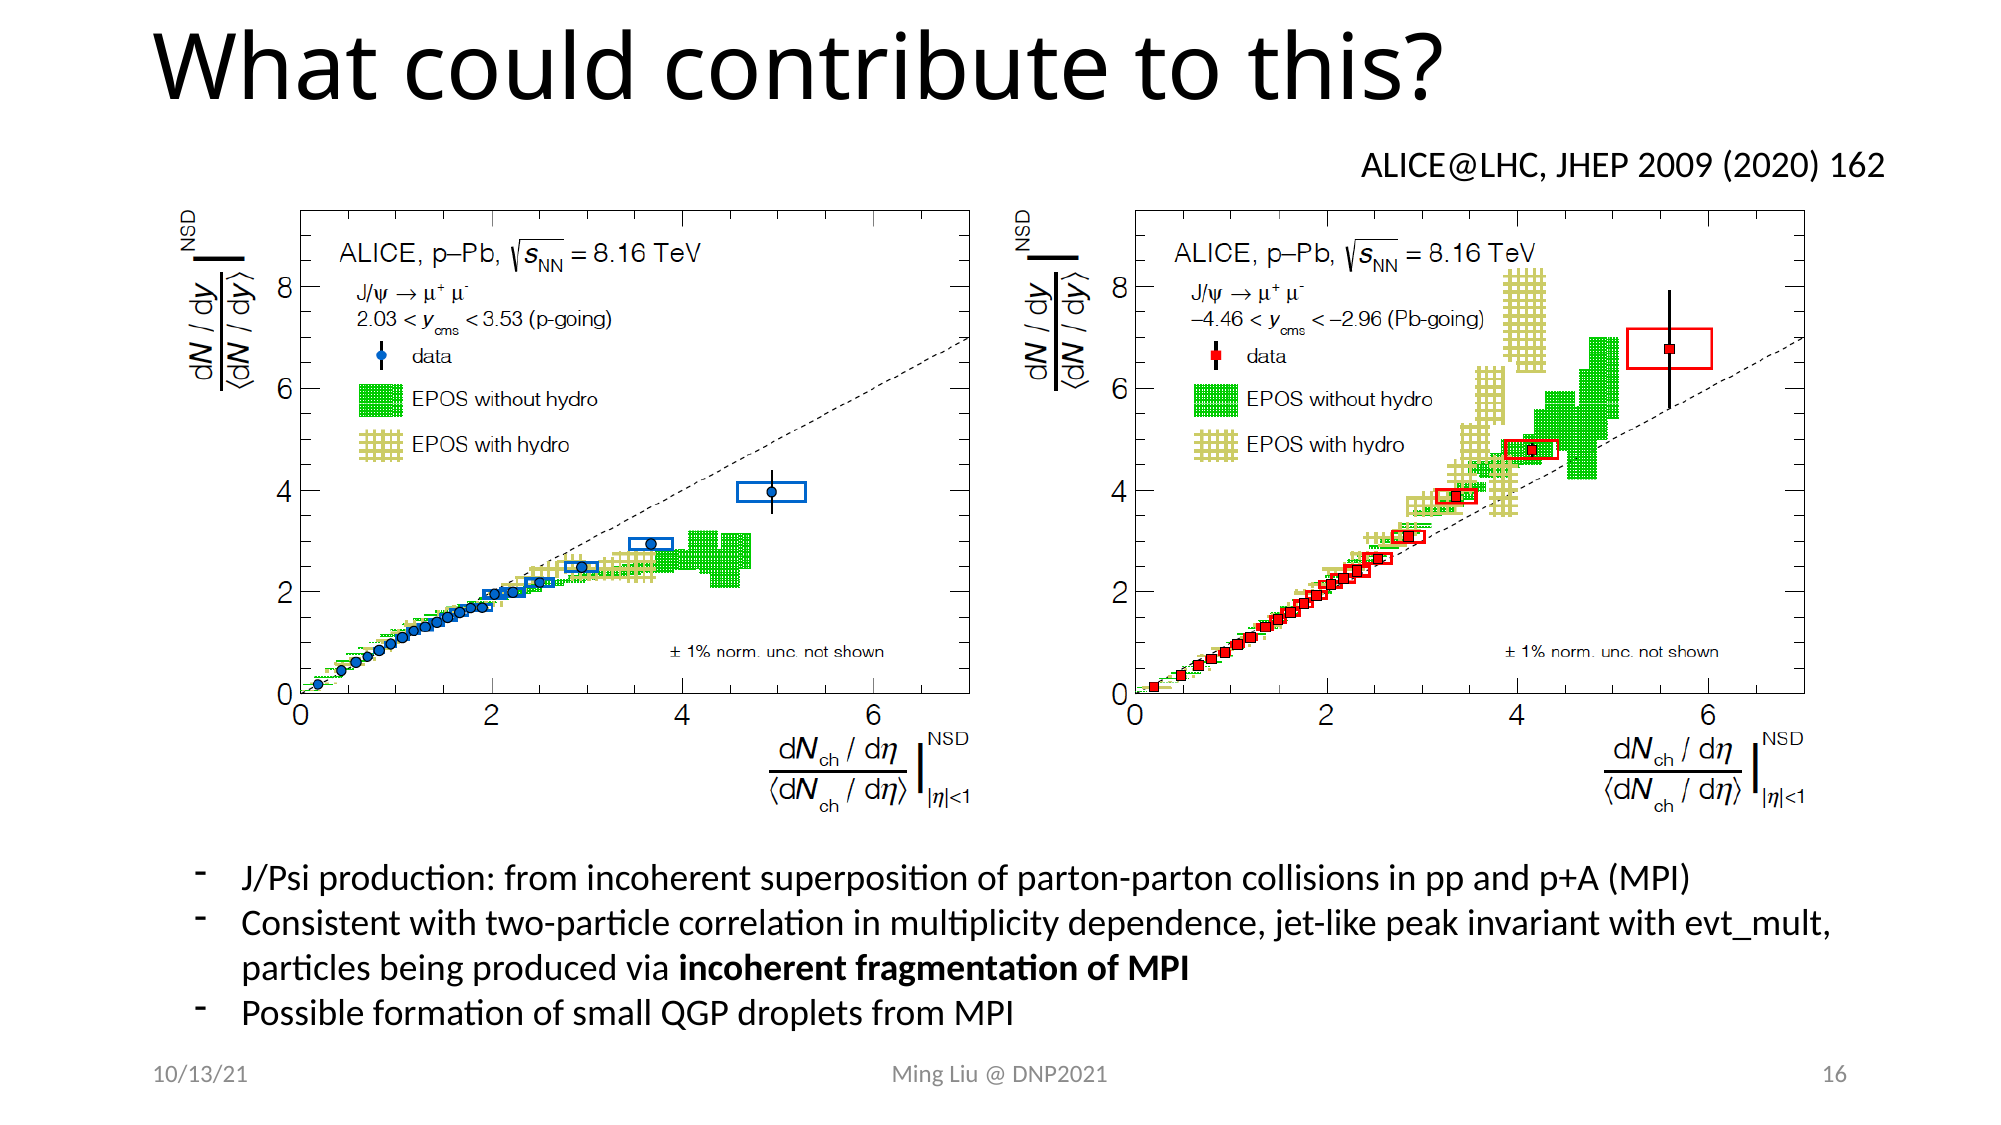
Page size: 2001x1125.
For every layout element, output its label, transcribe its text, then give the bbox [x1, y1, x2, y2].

slide_number 16 [1412, 1042, 1863, 1103]
title What could contribute to this? [137, 7, 1863, 133]
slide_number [137, 1042, 588, 1103]
picture [137, 176, 1863, 834]
footer Ming Liu @ DNP2021 [662, 1042, 1338, 1103]
text_box ALICE@LHC, JHEP 2009 (2020) 162 [1346, 132, 1901, 192]
text_box J/Psi production: from incoherent superposition of parton-parton collisions in pp and p+A (MPI) Consistent with two-particle correlation in multiplicity dependence, jet-like peak invariant with evt_mult, particles being produced via incoherent fragmentation of MPI Possible formation of small QGP droplets from MPI [179, 845, 1905, 1041]
